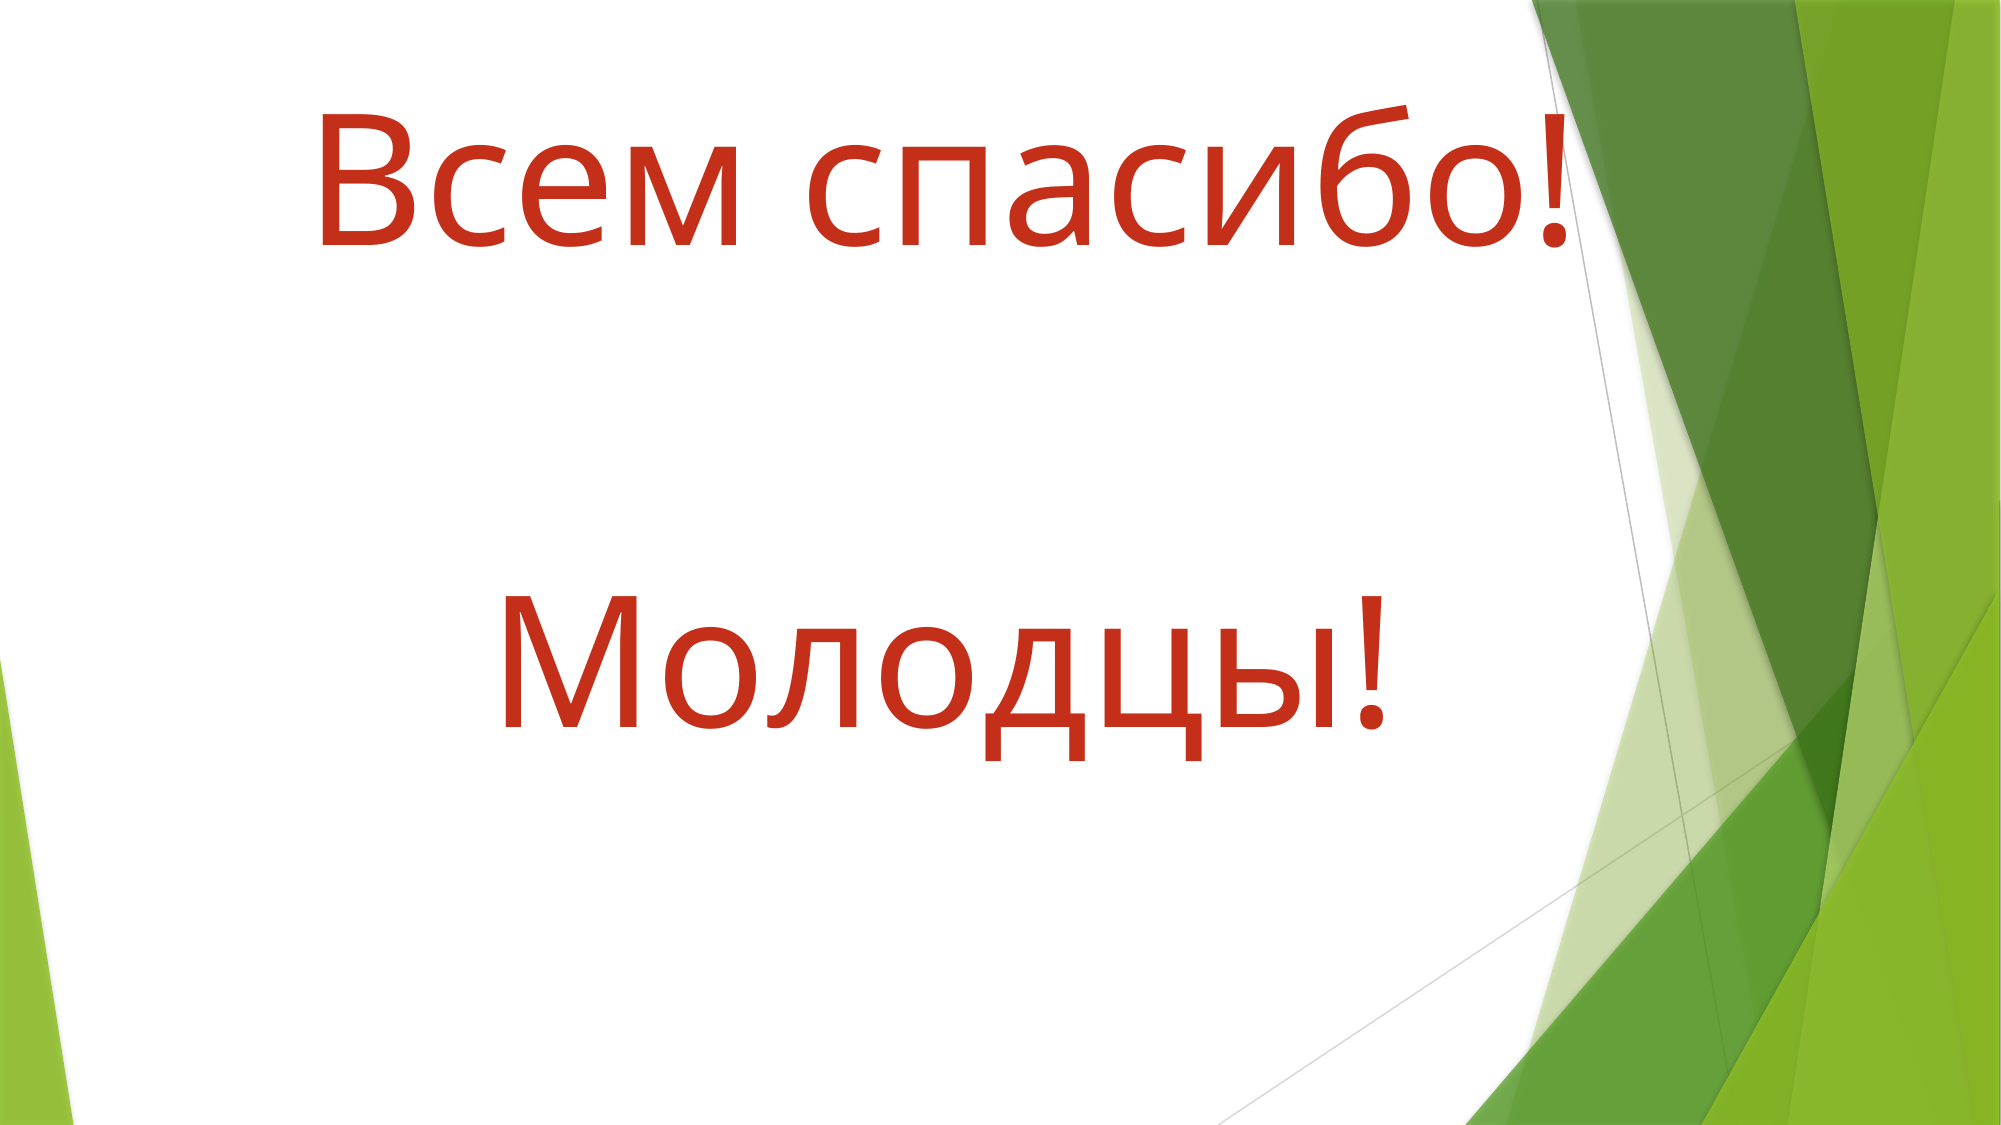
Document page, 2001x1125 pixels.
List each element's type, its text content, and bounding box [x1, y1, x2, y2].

list Всем спасибо! Молодцы! [111, 54, 1775, 991]
